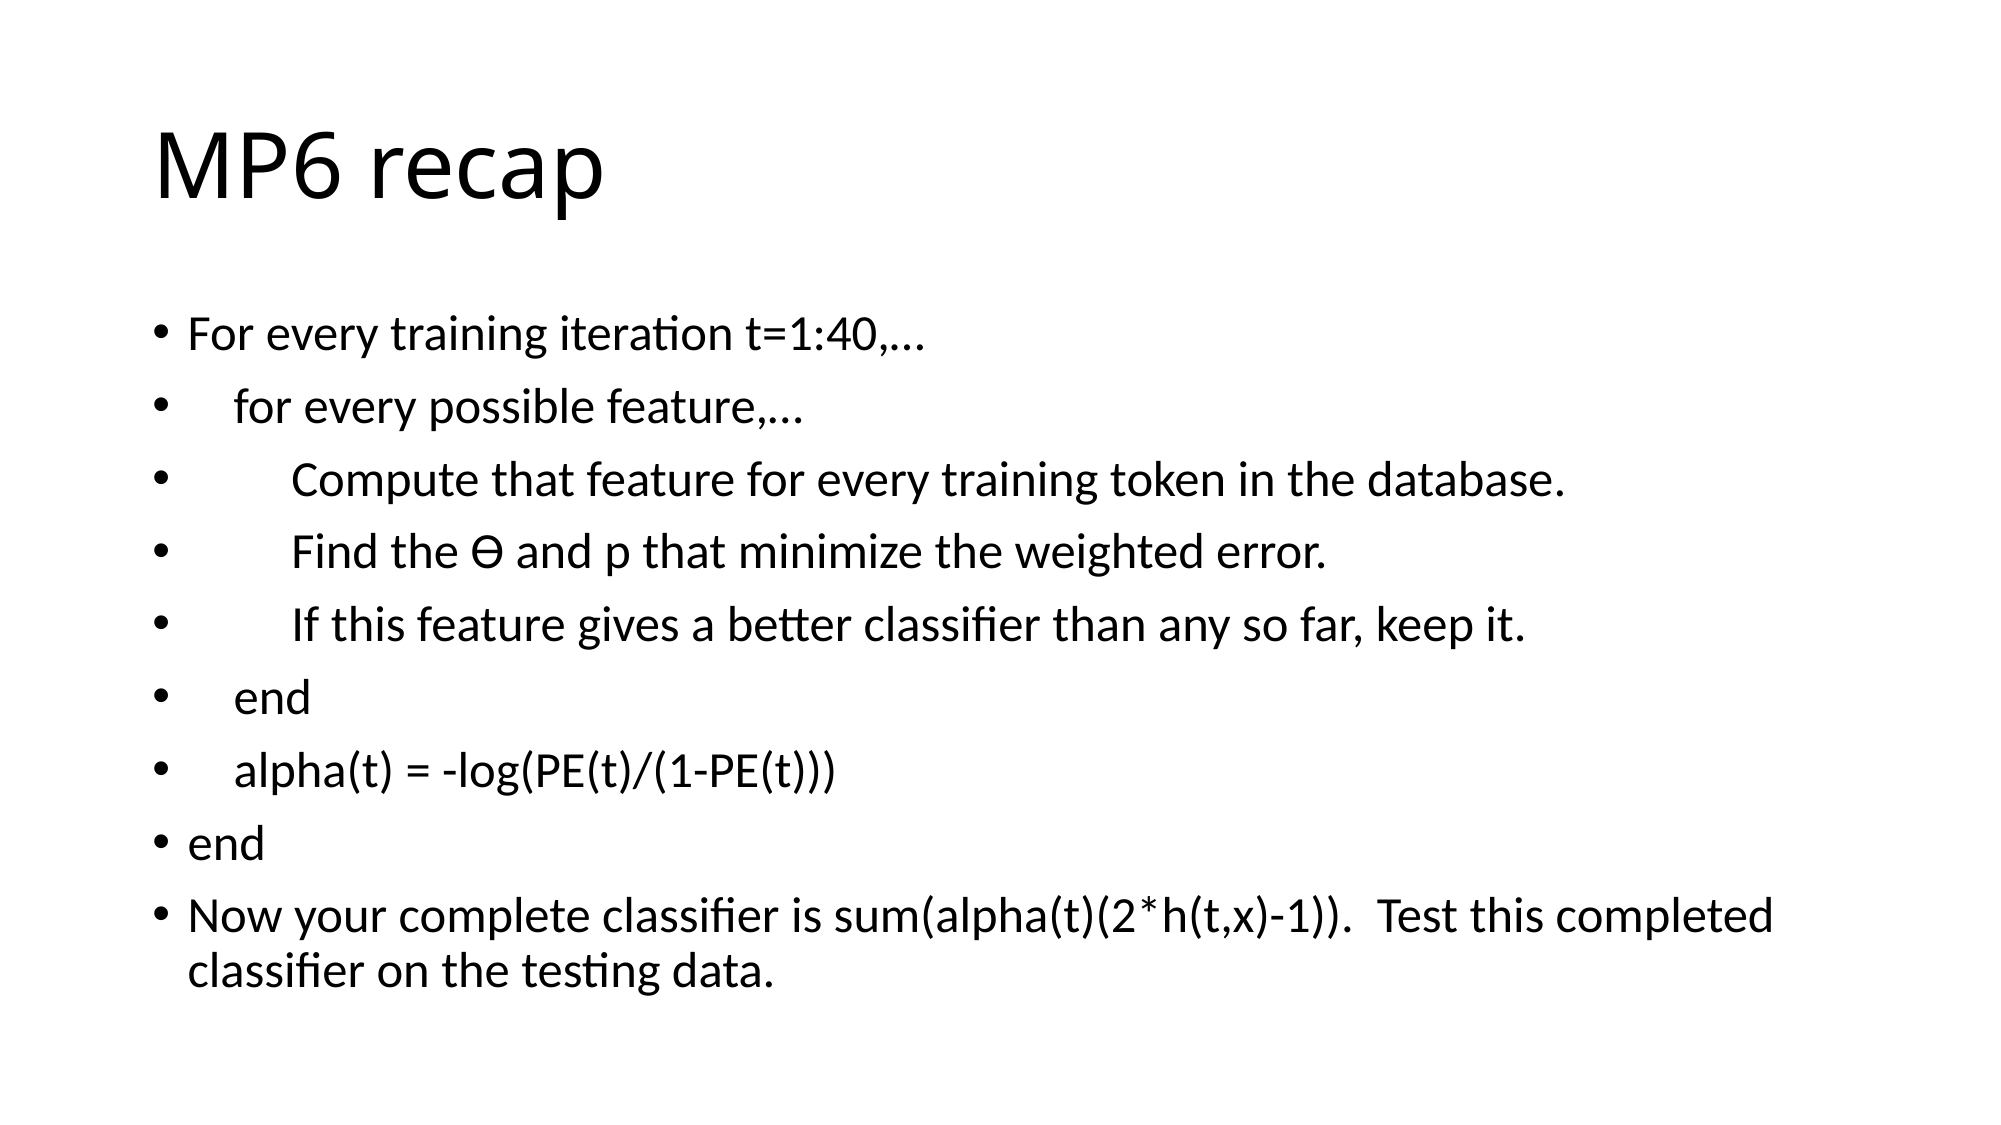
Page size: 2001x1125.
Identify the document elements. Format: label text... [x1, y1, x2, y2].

title MP6 recap [137, 59, 1863, 278]
list For every training iteration t=1:40,… for every possible feature,… Compute that feature for every training token in the database. Find the Ѳ and p that minimize the weighted error. If this feature gives a better classifier than any so far, keep it. end alpha(t) = -log(PE(t)/(1-PE(t))) end Now your complete classifier is sum(alpha(t)(2*h(t,x)-1)). Test this completed classifier on the testing data. [137, 299, 1863, 1014]
